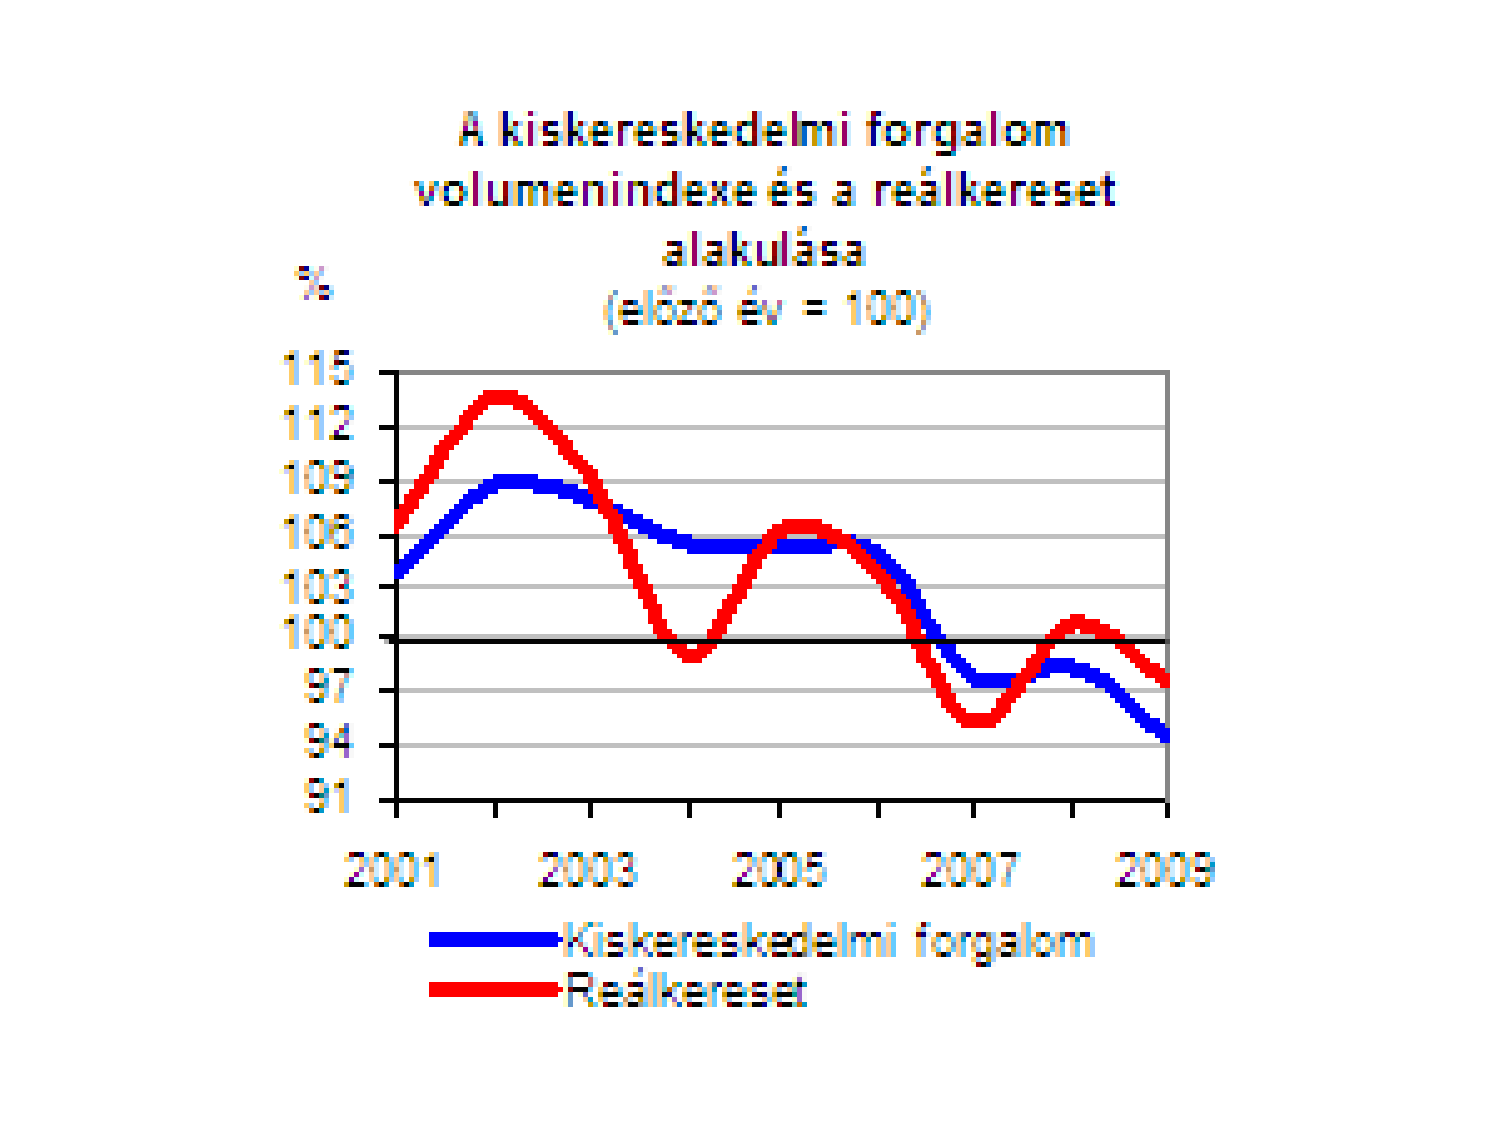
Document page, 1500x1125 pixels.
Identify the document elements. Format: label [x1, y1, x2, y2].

picture [265, 87, 1235, 1038]
